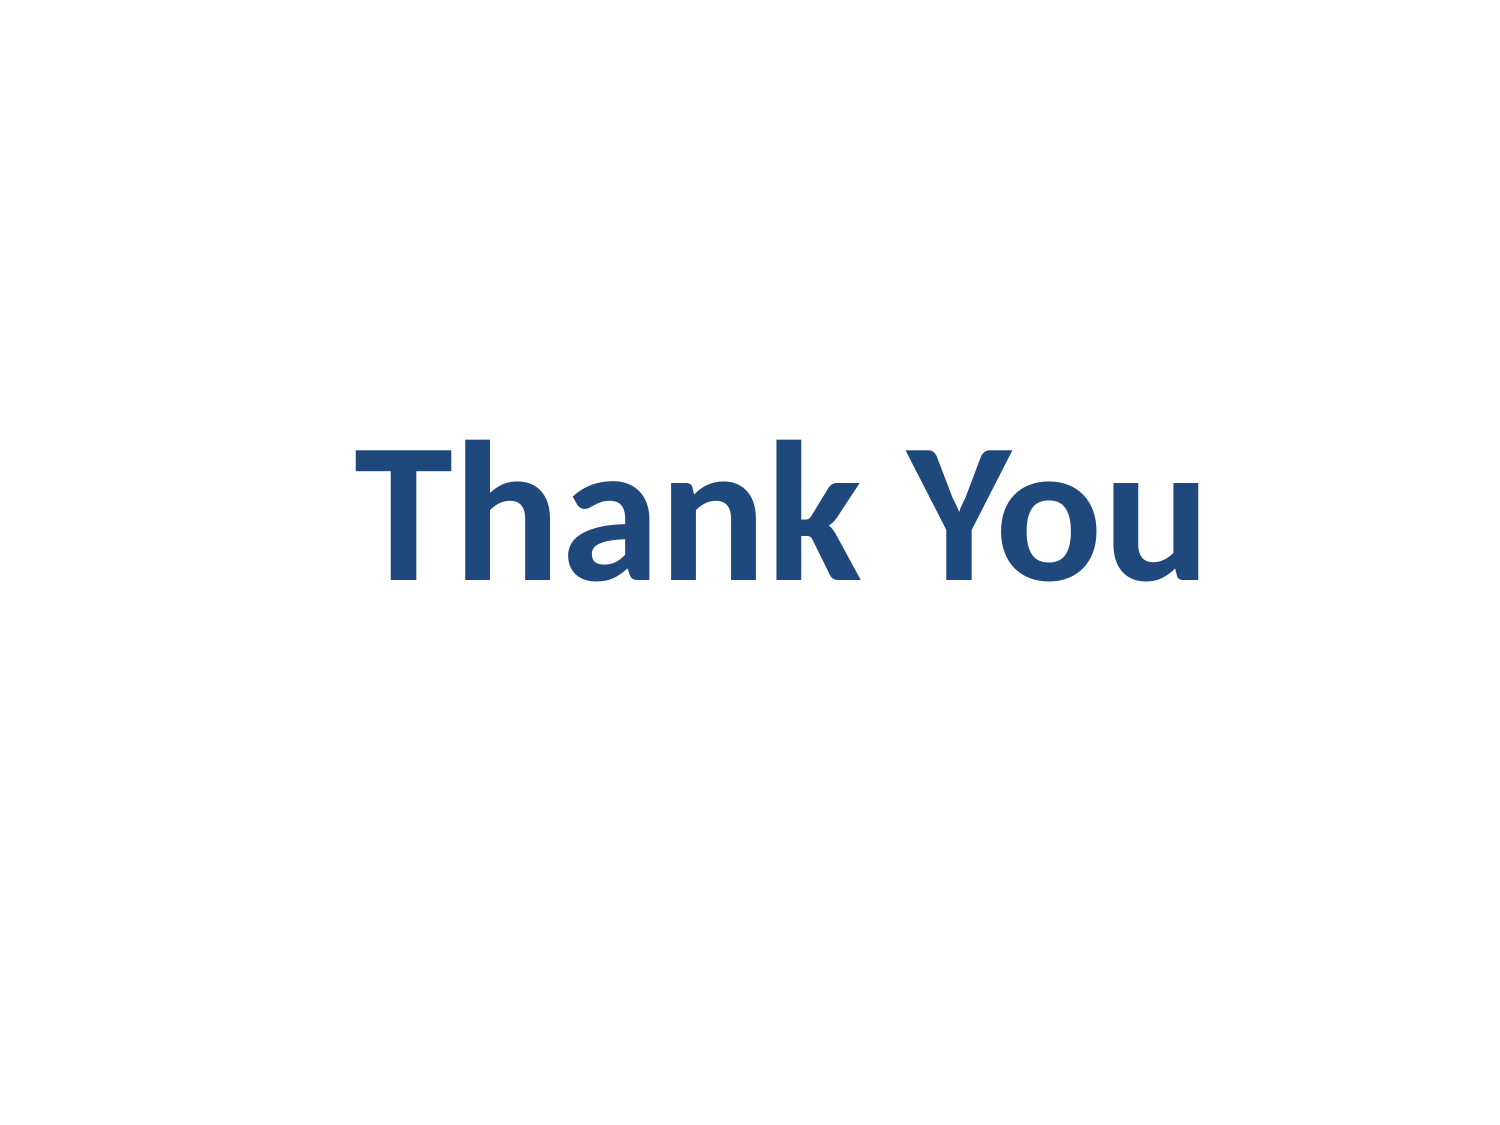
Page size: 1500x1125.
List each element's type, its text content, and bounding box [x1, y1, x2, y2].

text_box Thank You [276, 345, 1289, 657]
